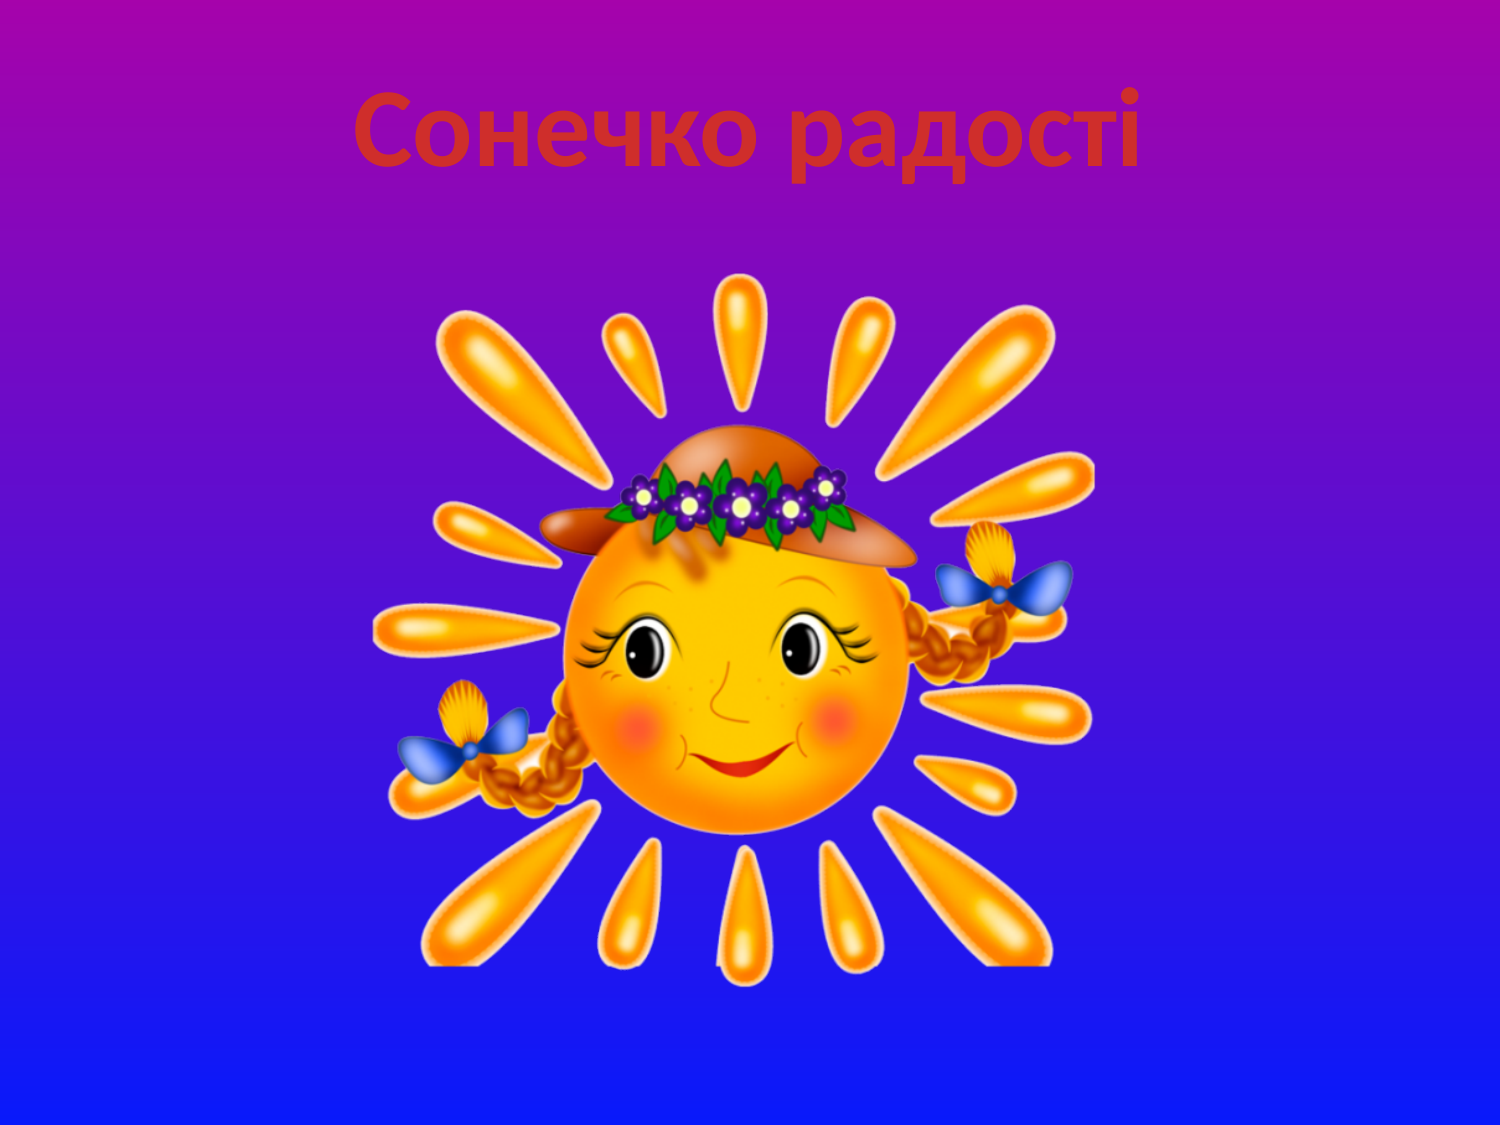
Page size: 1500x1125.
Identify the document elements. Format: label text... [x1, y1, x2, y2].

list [357, 262, 1143, 1006]
text_box Сонечко радості [222, 46, 1276, 197]
